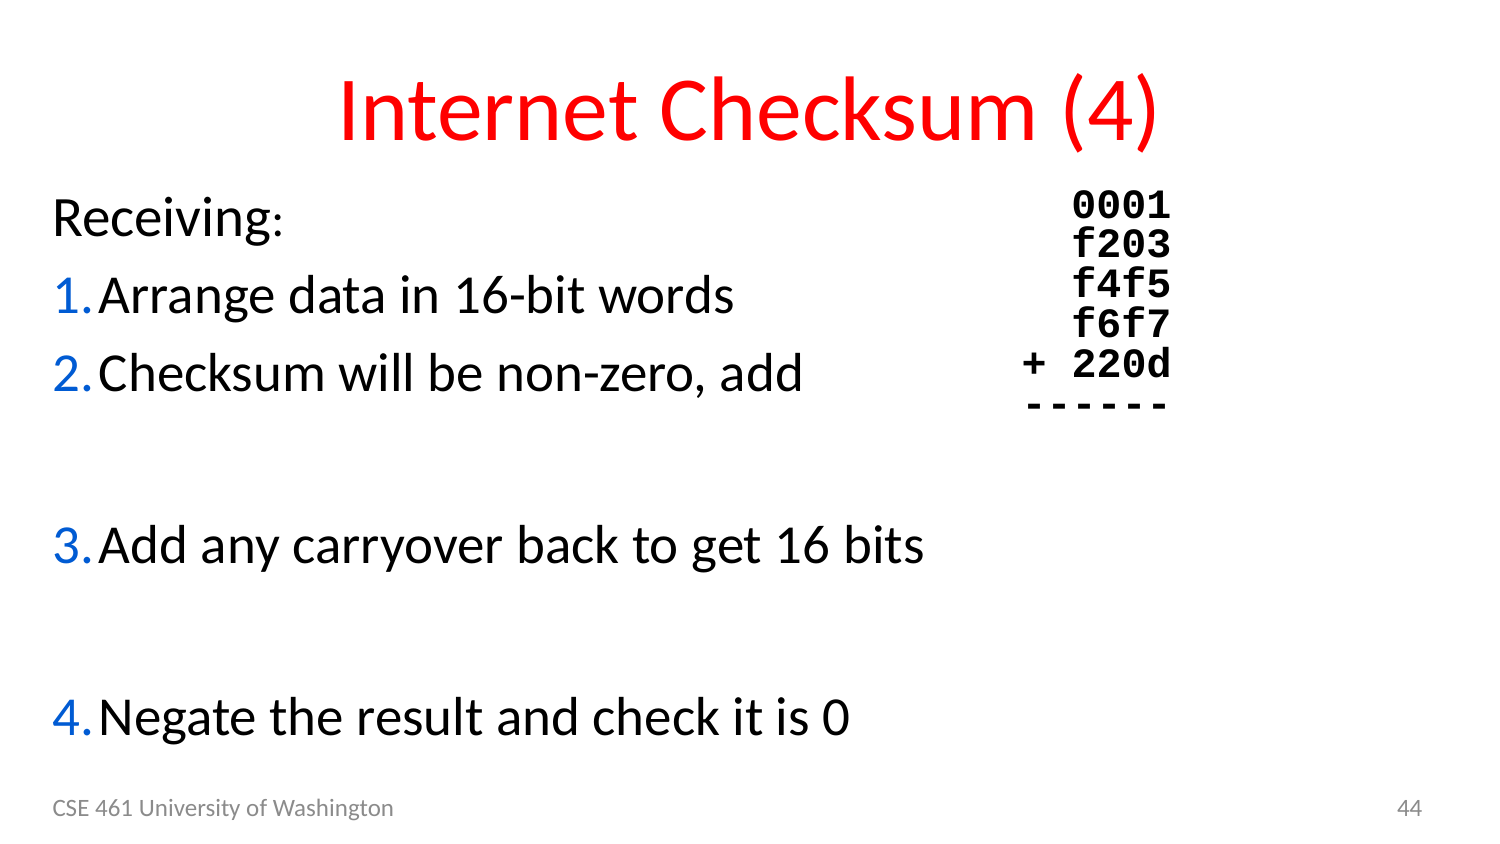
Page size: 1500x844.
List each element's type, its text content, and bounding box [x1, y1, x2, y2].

slide_number 44 [1087, 784, 1438, 830]
title Internet Checksum (4) [37, 33, 1463, 175]
footer CSE 461 University of Washington [37, 784, 513, 830]
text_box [979, 178, 1213, 760]
list Receiving: Arrange data in 16-bit words Checksum will be non-zero, add Add any carryover back to get 16 bits Negate the result and check it is 0 [37, 171, 975, 760]
